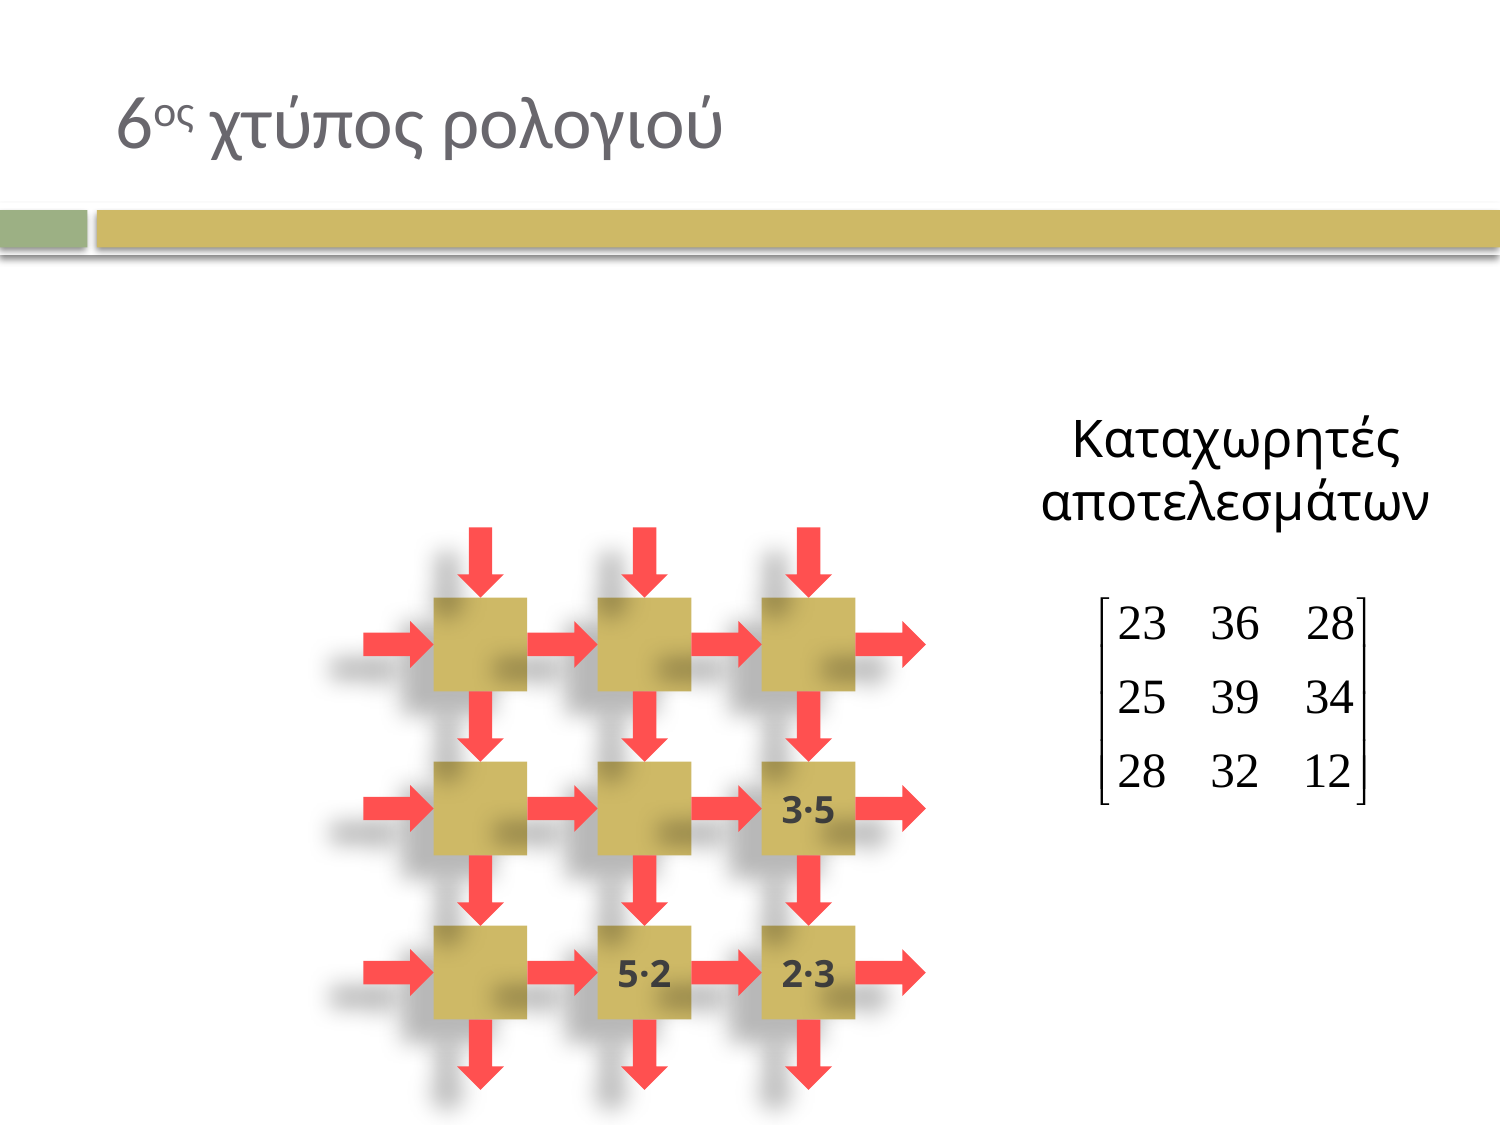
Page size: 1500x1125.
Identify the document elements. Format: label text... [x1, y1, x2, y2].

text_box [853, 783, 927, 834]
text_box [619, 853, 670, 927]
text_box [596, 596, 693, 693]
text_box [525, 783, 599, 834]
text_box [455, 689, 506, 763]
text_box [432, 924, 529, 1021]
text_box [853, 947, 927, 998]
text_box [689, 783, 763, 834]
text_box [525, 947, 599, 998]
text_box [361, 619, 435, 670]
text_box [619, 689, 670, 763]
text_box 3·5 [760, 760, 857, 857]
text_box [853, 619, 927, 670]
text_box [455, 1017, 506, 1091]
text_box [619, 525, 670, 599]
text_box Καταχωρητές αποτελεσμάτων [1019, 398, 1453, 575]
text_box [760, 596, 857, 693]
text_box [361, 783, 435, 834]
text_box 2·3 [760, 924, 857, 1021]
text_box 5·2 [596, 924, 693, 1021]
text_box [783, 689, 834, 763]
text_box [1088, 585, 1386, 817]
text_box [619, 1017, 670, 1091]
text_box [455, 525, 506, 599]
text_box [455, 853, 506, 927]
text_box [689, 947, 763, 998]
text_box [432, 760, 529, 857]
text_box [783, 525, 834, 599]
text_box [783, 853, 834, 927]
text_box [689, 619, 763, 670]
text_box [525, 619, 599, 670]
text_box [432, 596, 529, 693]
text_box [596, 760, 693, 857]
text_box [361, 947, 435, 998]
title 6ος χτύπος ρολογιού [100, 37, 1438, 200]
text_box [783, 1017, 834, 1091]
